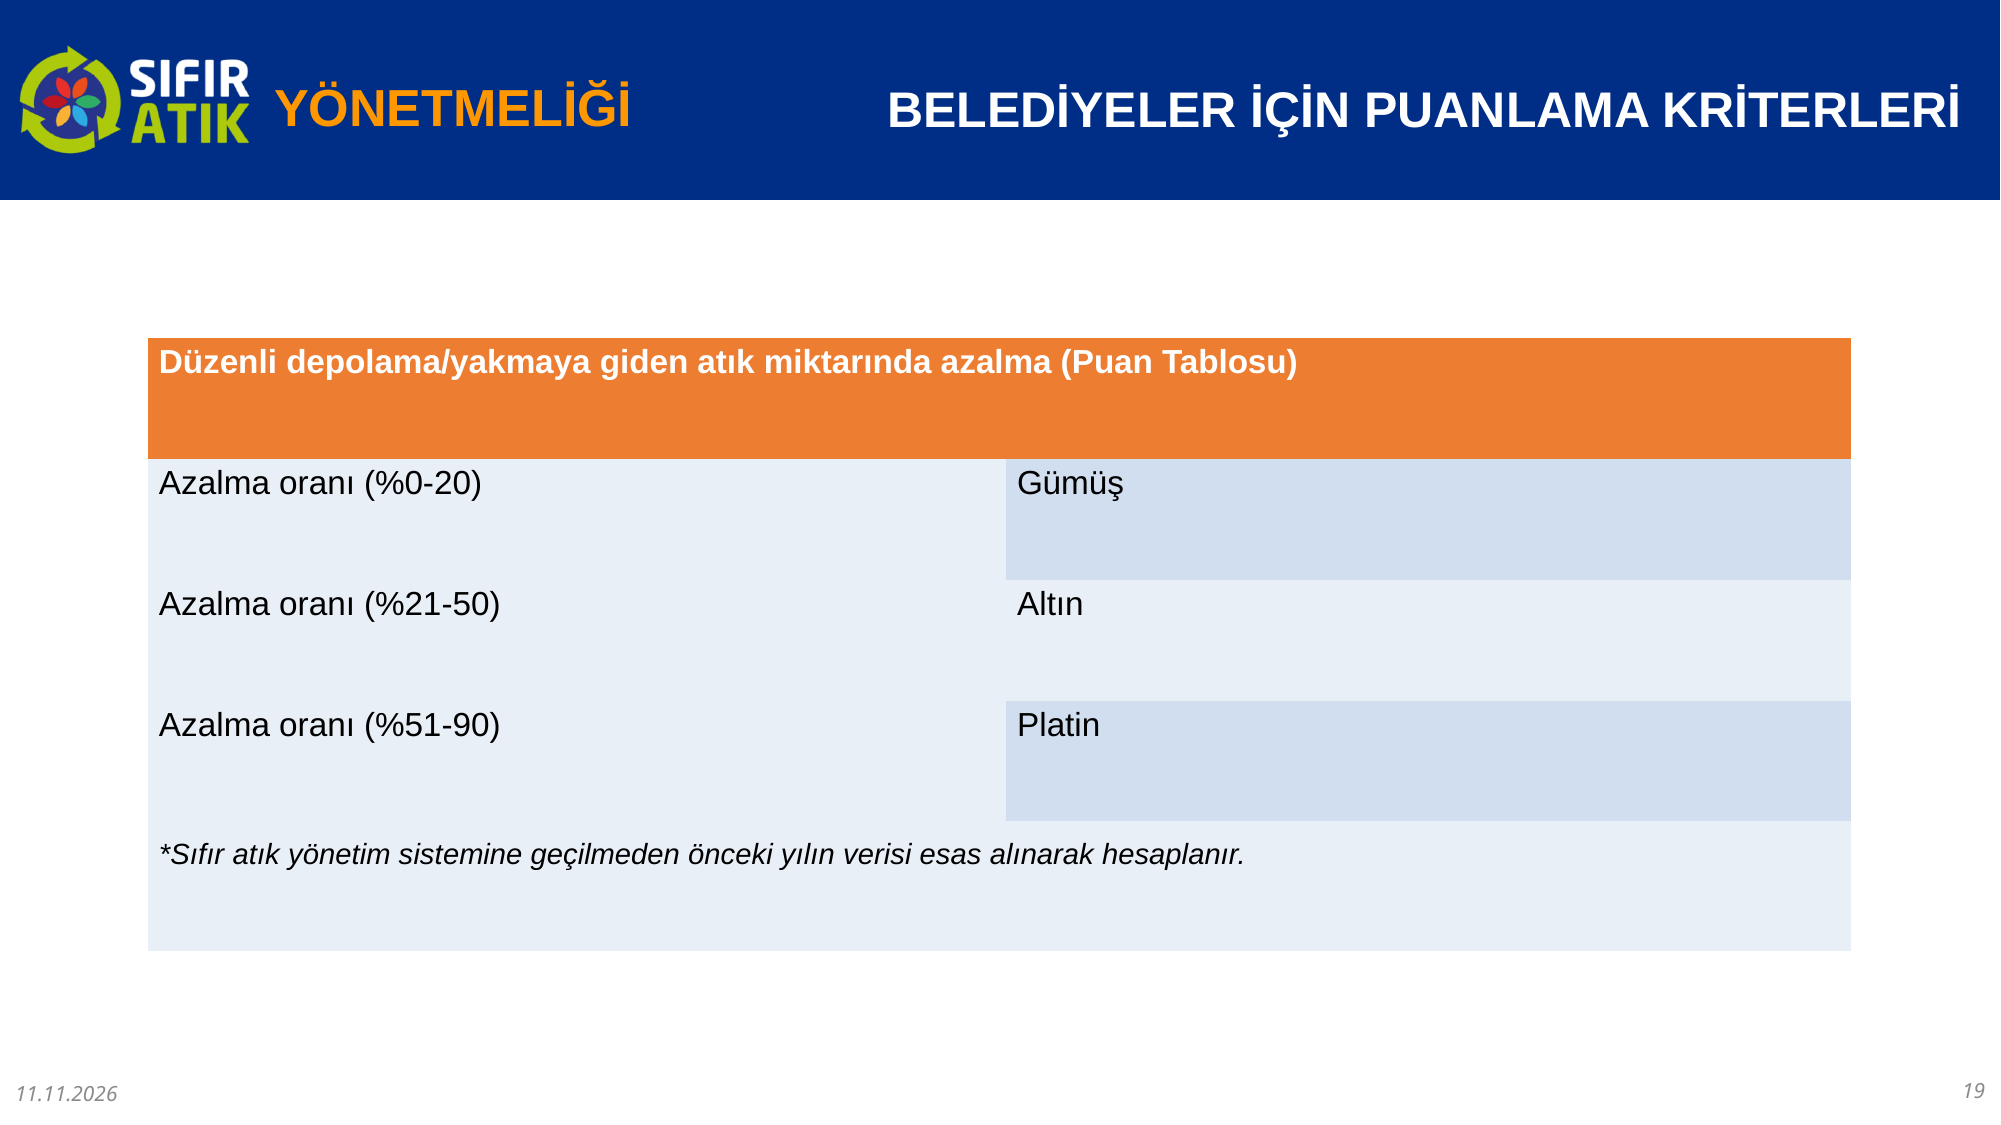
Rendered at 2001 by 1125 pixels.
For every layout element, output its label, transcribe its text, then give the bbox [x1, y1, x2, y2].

table_cell Platin [1006, 701, 1851, 821]
slide_number 19 [1550, 1062, 2000, 1123]
table_cell Azalma oranı (%51-90) [148, 701, 1006, 821]
table_cell Azalma oranı (%21-50) [148, 580, 1006, 701]
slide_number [0, 1065, 450, 1125]
text_box BELEDİYELER İÇİN PUANLAMA KRİTERLERİ [812, 69, 2000, 145]
text_box [0, 0, 2000, 201]
table_cell Azalma oranı (%0-20) [148, 459, 1006, 580]
table_cell Altın [1006, 580, 1851, 701]
table_header Düzenli depolama/yakmaya giden atık miktarında azalma (Puan Tablosu) [148, 338, 1851, 459]
table_cell Gümüş [1006, 459, 1851, 580]
table_cell *Sıfır atık yönetim sistemine geçilmeden önceki yılın verisi esas alınarak hesaplanır. [148, 821, 1851, 951]
picture [10, 42, 260, 158]
text_box YÖNETMELİĞİ [260, 67, 746, 145]
